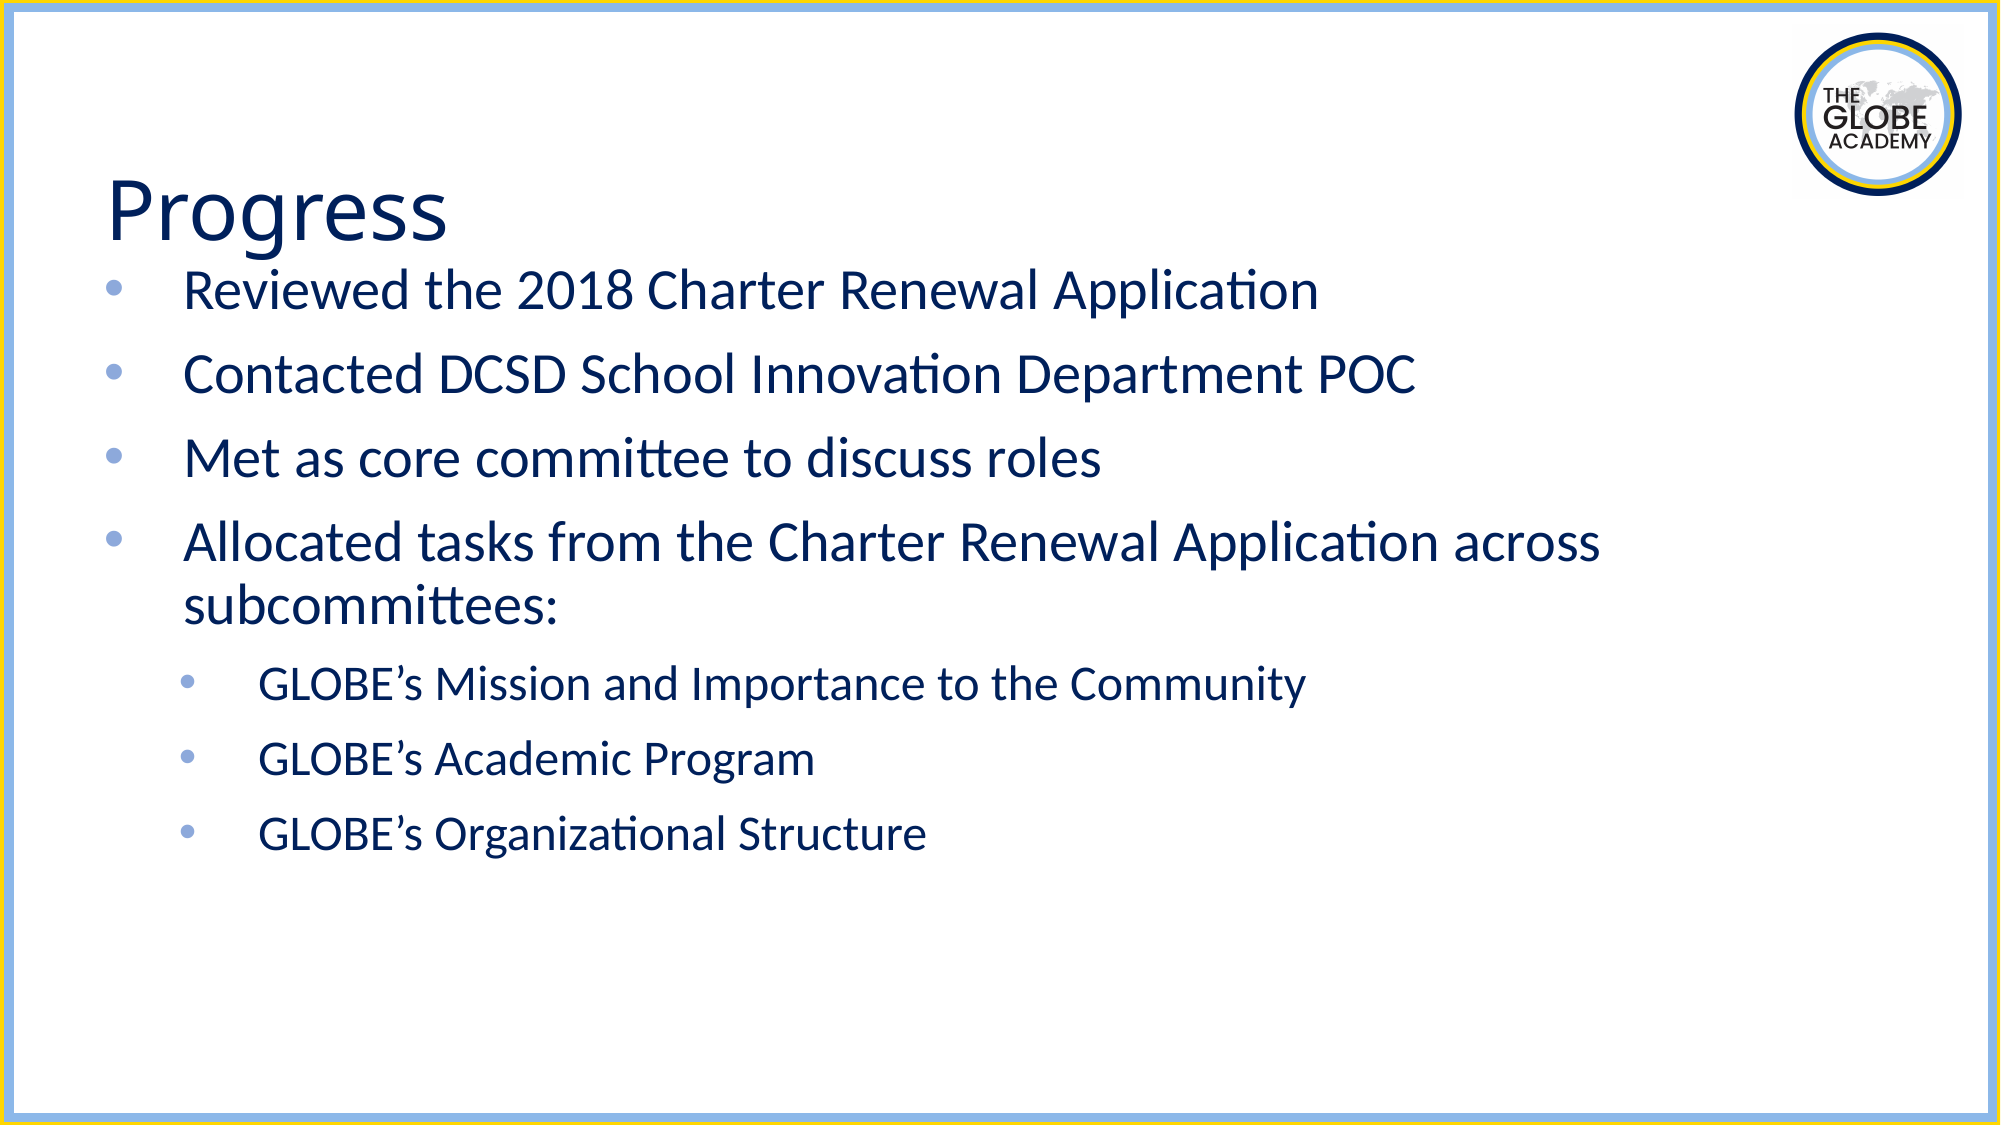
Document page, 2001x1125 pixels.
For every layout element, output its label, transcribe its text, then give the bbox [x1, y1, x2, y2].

picture [1792, 24, 1964, 129]
title Progress [90, 129, 2000, 297]
list Reviewed the 2018 Charter Renewal Application Contacted DCSD School Innovation Department POC Met as core committee to discuss roles Allocated tasks from the Charter Renewal Application across subcommittees: GLOBE’s Mission and Importance to the Community GLOBE’s Academic Program GLOBE’s Organizational Structure [68, 252, 1880, 1000]
